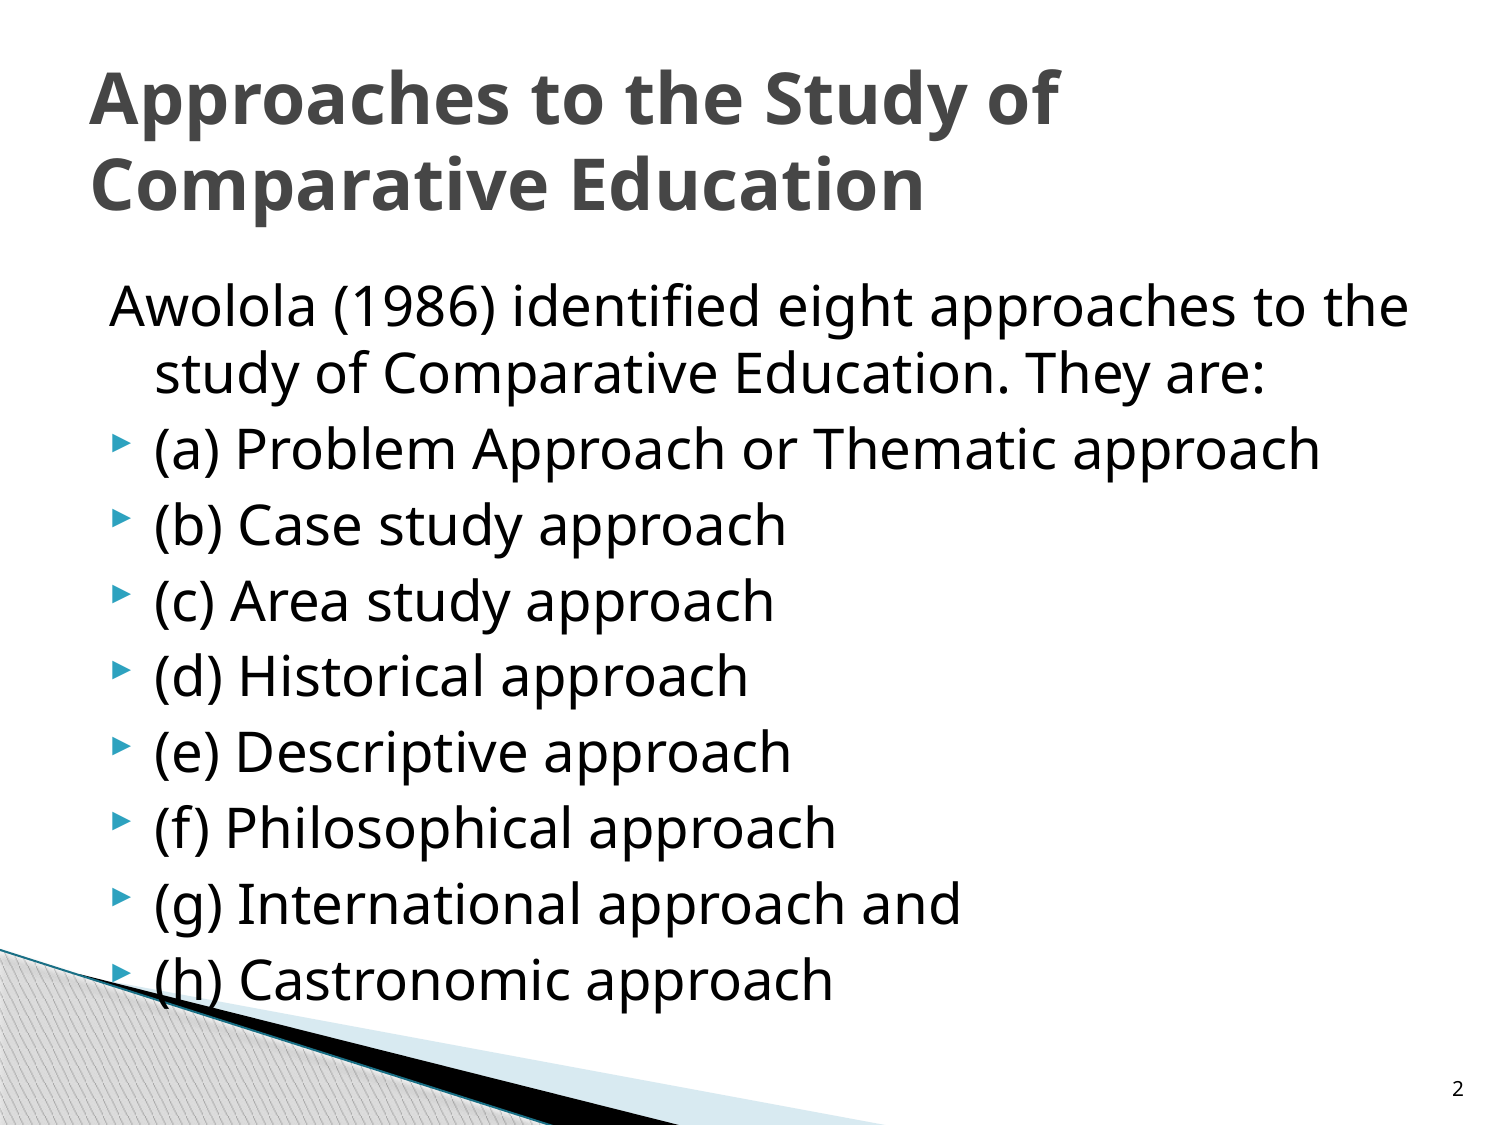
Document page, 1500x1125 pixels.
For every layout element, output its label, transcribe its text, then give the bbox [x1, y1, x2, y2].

title Approaches to the Study of Comparative Education [75, 45, 1425, 233]
list Awolola (1986) identified eight approaches to the study of Comparative Education. They are: (a) Problem Approach or Thematic approach (b) Case study approach (c) Area study approach (d) Historical approach (e) Descriptive approach (f) Philosophical approach (g) International approach and (h) Castronomic approach [75, 262, 1425, 1063]
slide_number 2 [1418, 1051, 1479, 1112]
